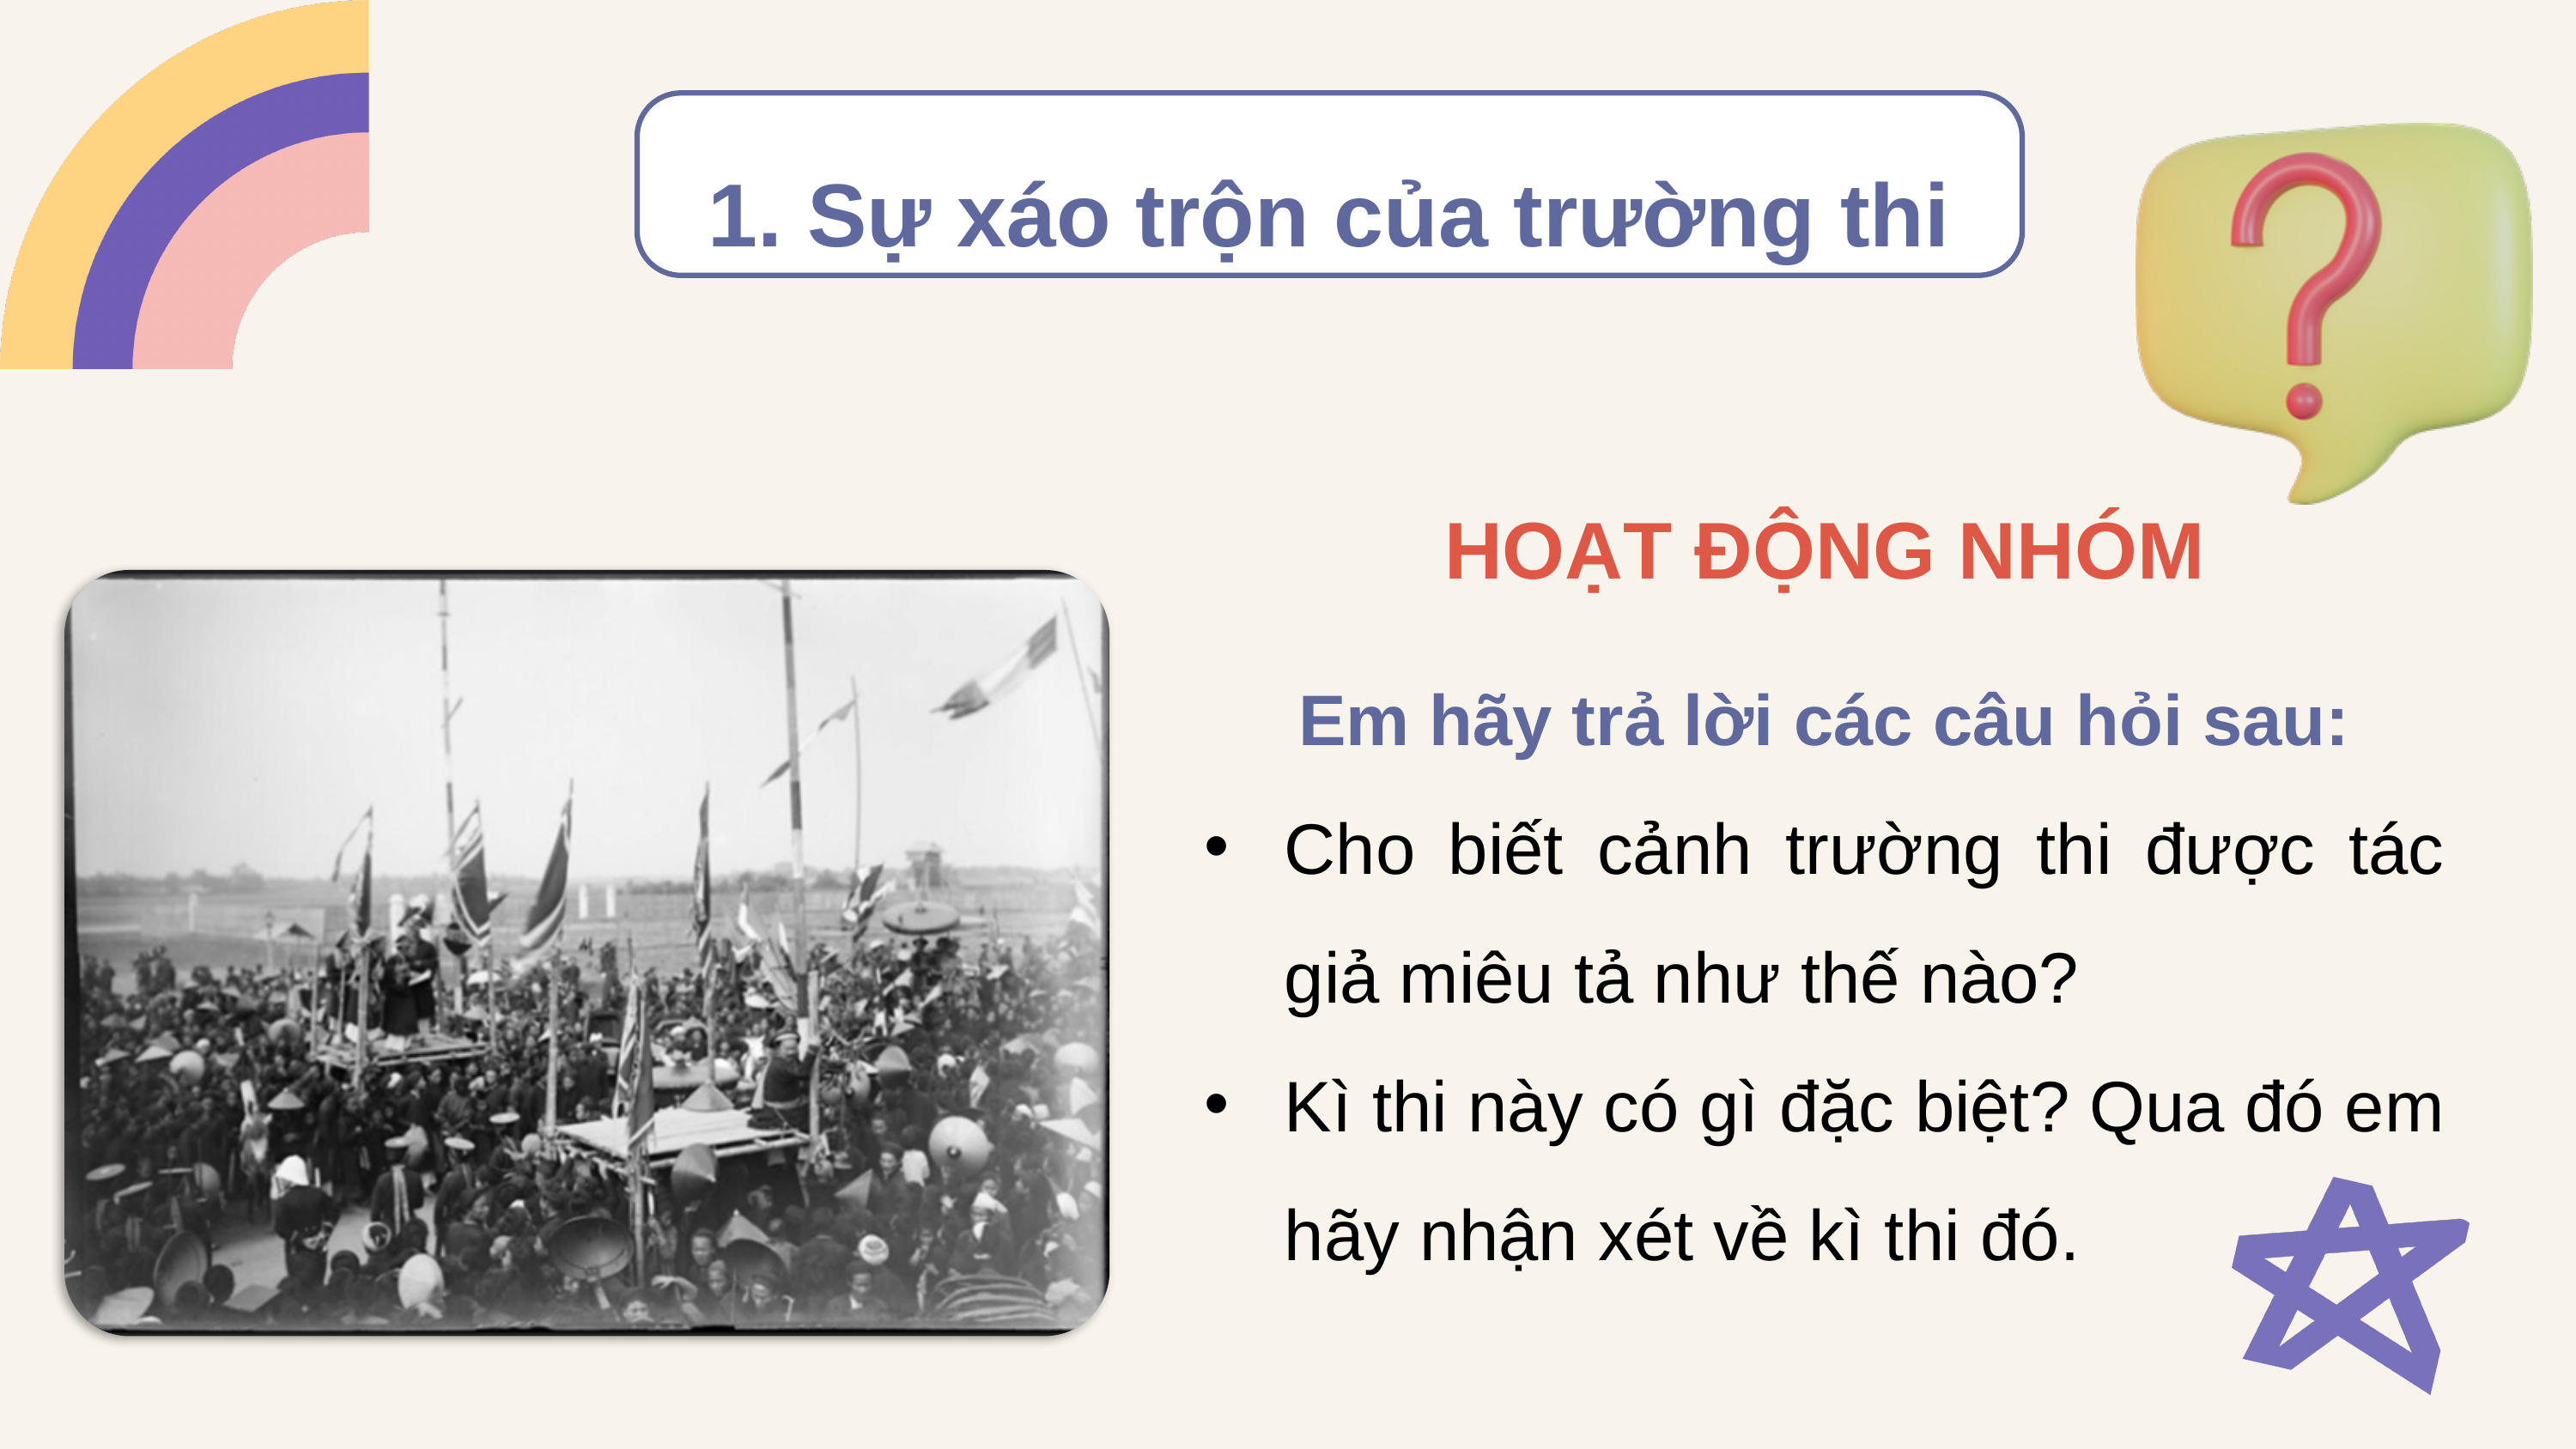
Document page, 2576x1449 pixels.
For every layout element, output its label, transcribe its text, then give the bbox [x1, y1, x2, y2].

picture [64, 569, 1110, 1337]
text_box HOẠT ĐỘNG NHÓM [1361, 429, 2288, 615]
text_box 1. Sự xáo trộn của trường thi [635, 91, 2025, 277]
text_box [2212, 1272, 2459, 1402]
text_box Em hãy trả lời các câu hỏi sau: Cho biết cảnh trường thi được tác giả miêu tả như thế nào? Kì thi này có gì đặc biệt? Qua đó em hãy nhận xét về kì thi đó. [1178, 623, 2471, 1282]
picture [2136, 123, 2534, 506]
text_box [0, 0, 369, 369]
